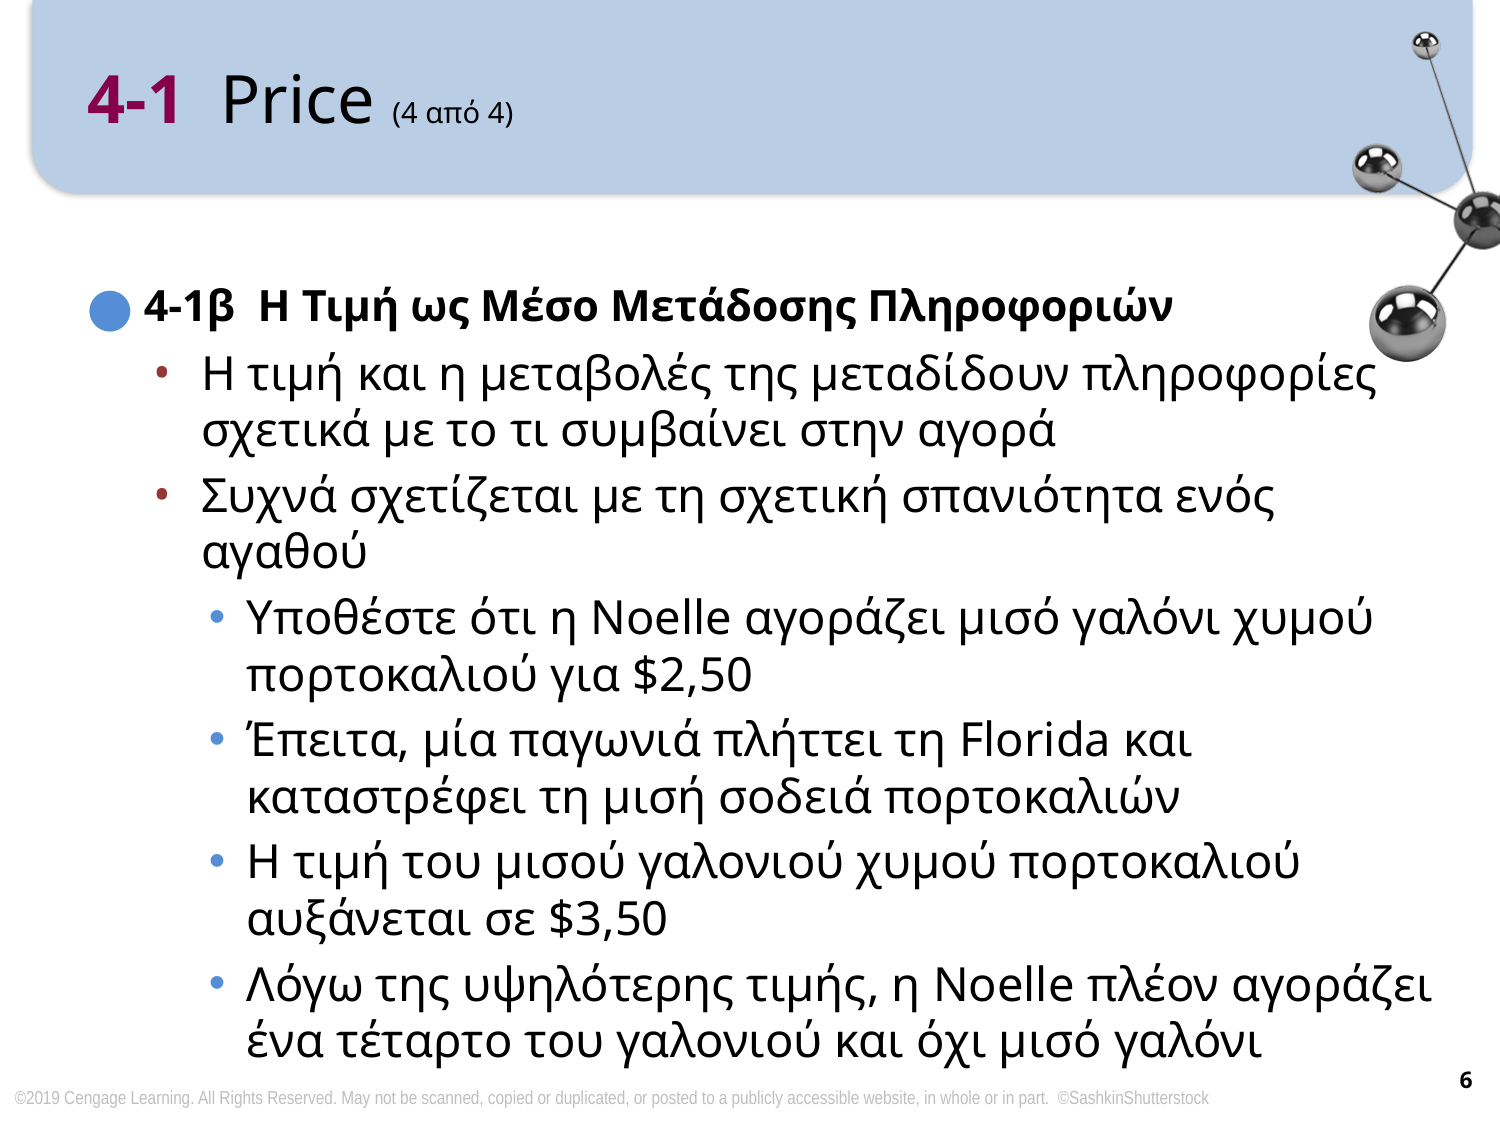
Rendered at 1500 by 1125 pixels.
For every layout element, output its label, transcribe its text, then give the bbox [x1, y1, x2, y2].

slide_number 6 [1351, 1051, 1488, 1112]
picture [1352, 31, 1500, 362]
list 4-1β Η Τιμή ως Μέσο Μετάδοσης Πληροφοριών Η τιμή και η μεταβολές της μεταδίδουν πληροφορίες σχετικά με το τι συμβαίνει στην αγορά Συχνά σχετίζεται με τη σχετική σπανιότητα ενός αγαθού Υποθέστε ότι η Noelle αγοράζει μισό γαλόνι χυμού πορτοκαλιού για $2,50 Έπειτα, μία παγωνιά πλήττει τη Florida και καταστρέφει τη μισή σοδειά πορτοκαλιών Η τιμή του μισού γαλονιού χυμού πορτοκαλιού αυξάνεται σε $3,50 Λόγω της υψηλότερης τιμής, η Noelle πλέον αγοράζει ένα τέταρτο του γαλονιού και όχι μισό γαλόνι [86, 271, 1453, 1082]
title 4-1 Price (4 από 4) [72, 0, 1443, 194]
